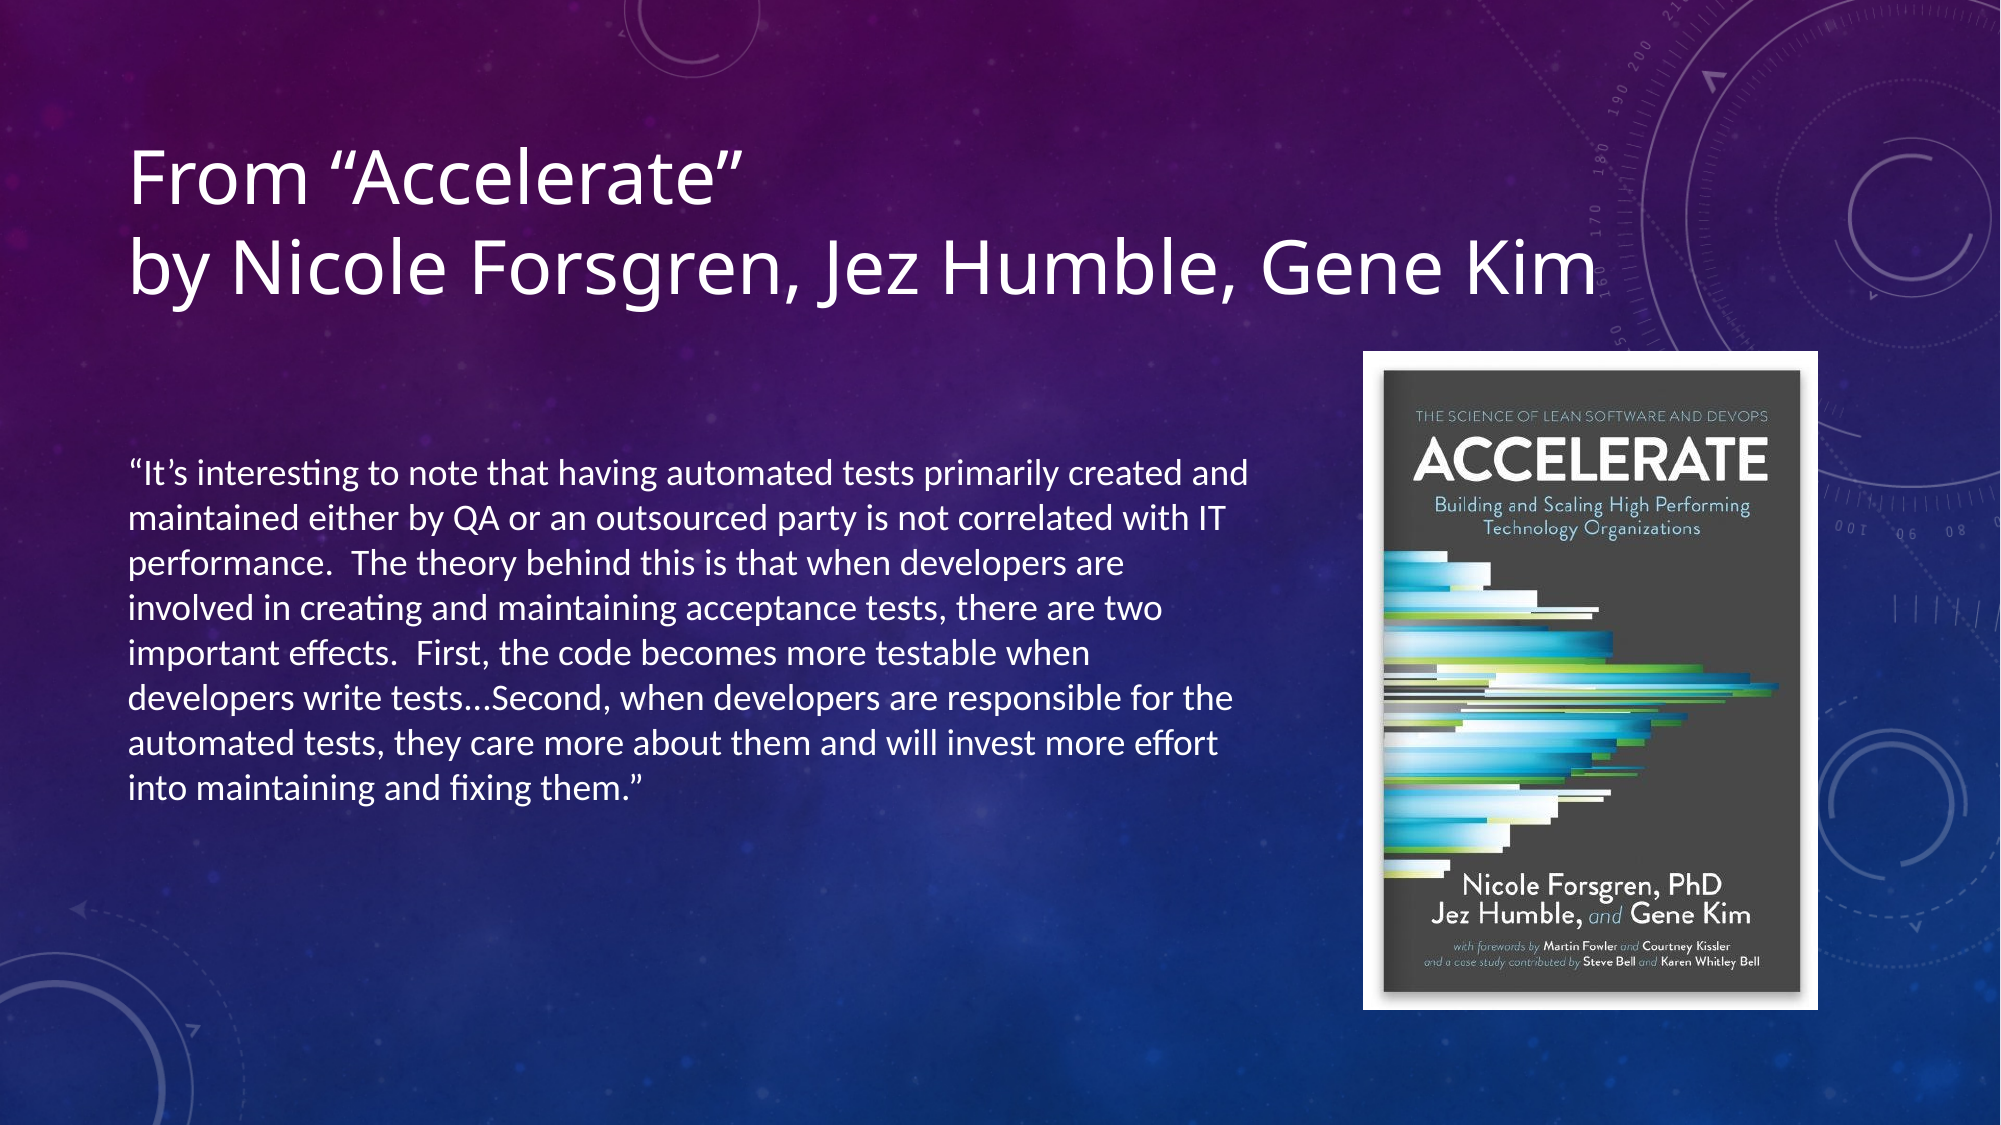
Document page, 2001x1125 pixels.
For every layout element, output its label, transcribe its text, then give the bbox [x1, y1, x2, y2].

list “It’s interesting to note that having automated tests primarily created and maintained either by QA or an outsourced party is not correlated with IT performance. The theory behind this is that when developers are involved in creating and maintaining acceptance tests, there are two important effects. First, the code becomes more testable when developers write tests...Second, when developers are responsible for the automated tests, they care more about them and will invest more effort into maintaining and fixing them.” [112, 351, 1277, 950]
title From “Accelerate” by Nicole Forsgren, Jez Humble, Gene Kim [112, 99, 1775, 339]
picture [0, 0, 2001, 1125]
